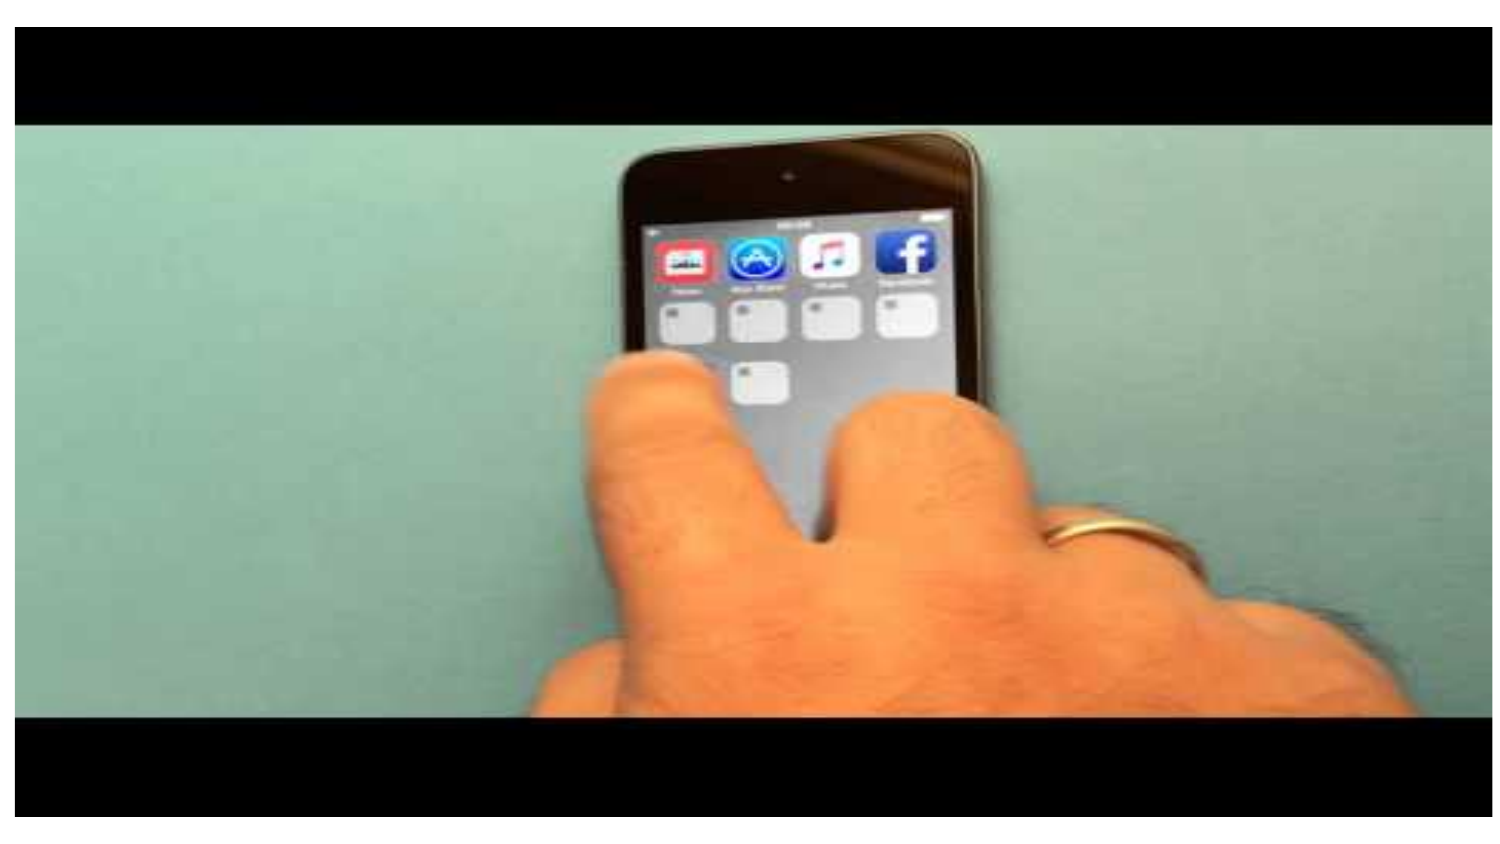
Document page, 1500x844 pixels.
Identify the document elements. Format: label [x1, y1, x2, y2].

text_box [14, 27, 1493, 817]
